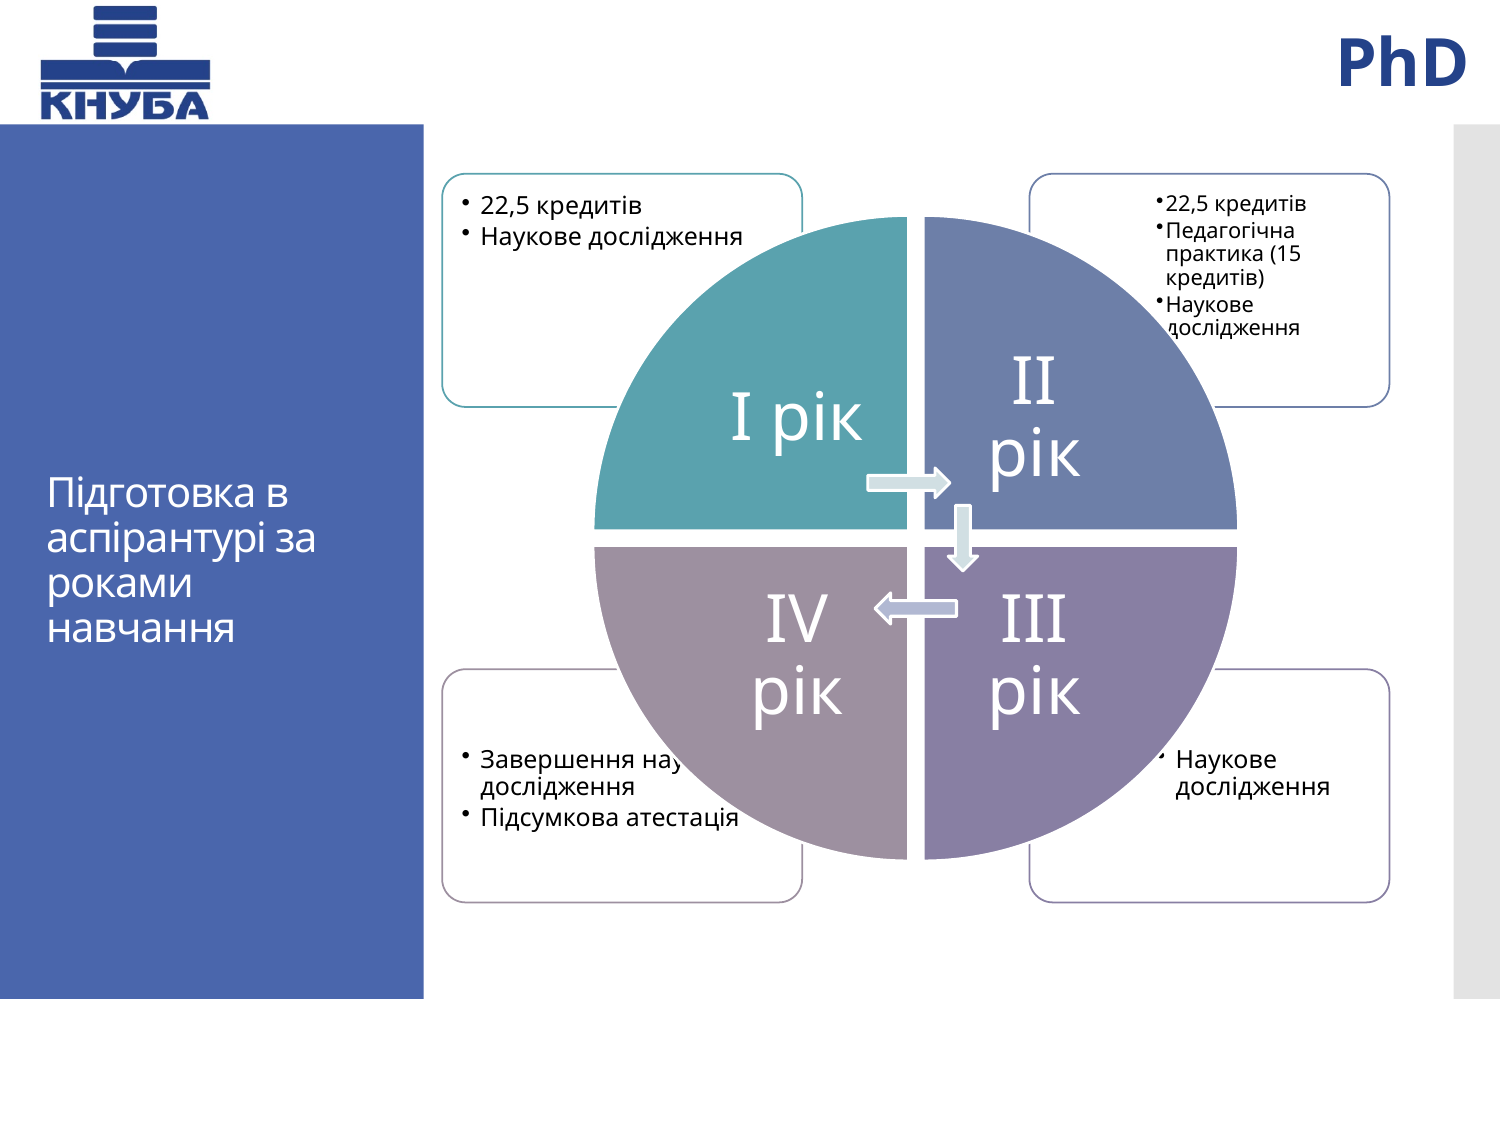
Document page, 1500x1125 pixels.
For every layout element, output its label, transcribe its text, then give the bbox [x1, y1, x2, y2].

text_box PhD [1320, 12, 1488, 108]
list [441, 78, 1390, 998]
title Підготовка в аспірантурі за роками навчання [31, 184, 394, 940]
picture [37, 0, 251, 122]
